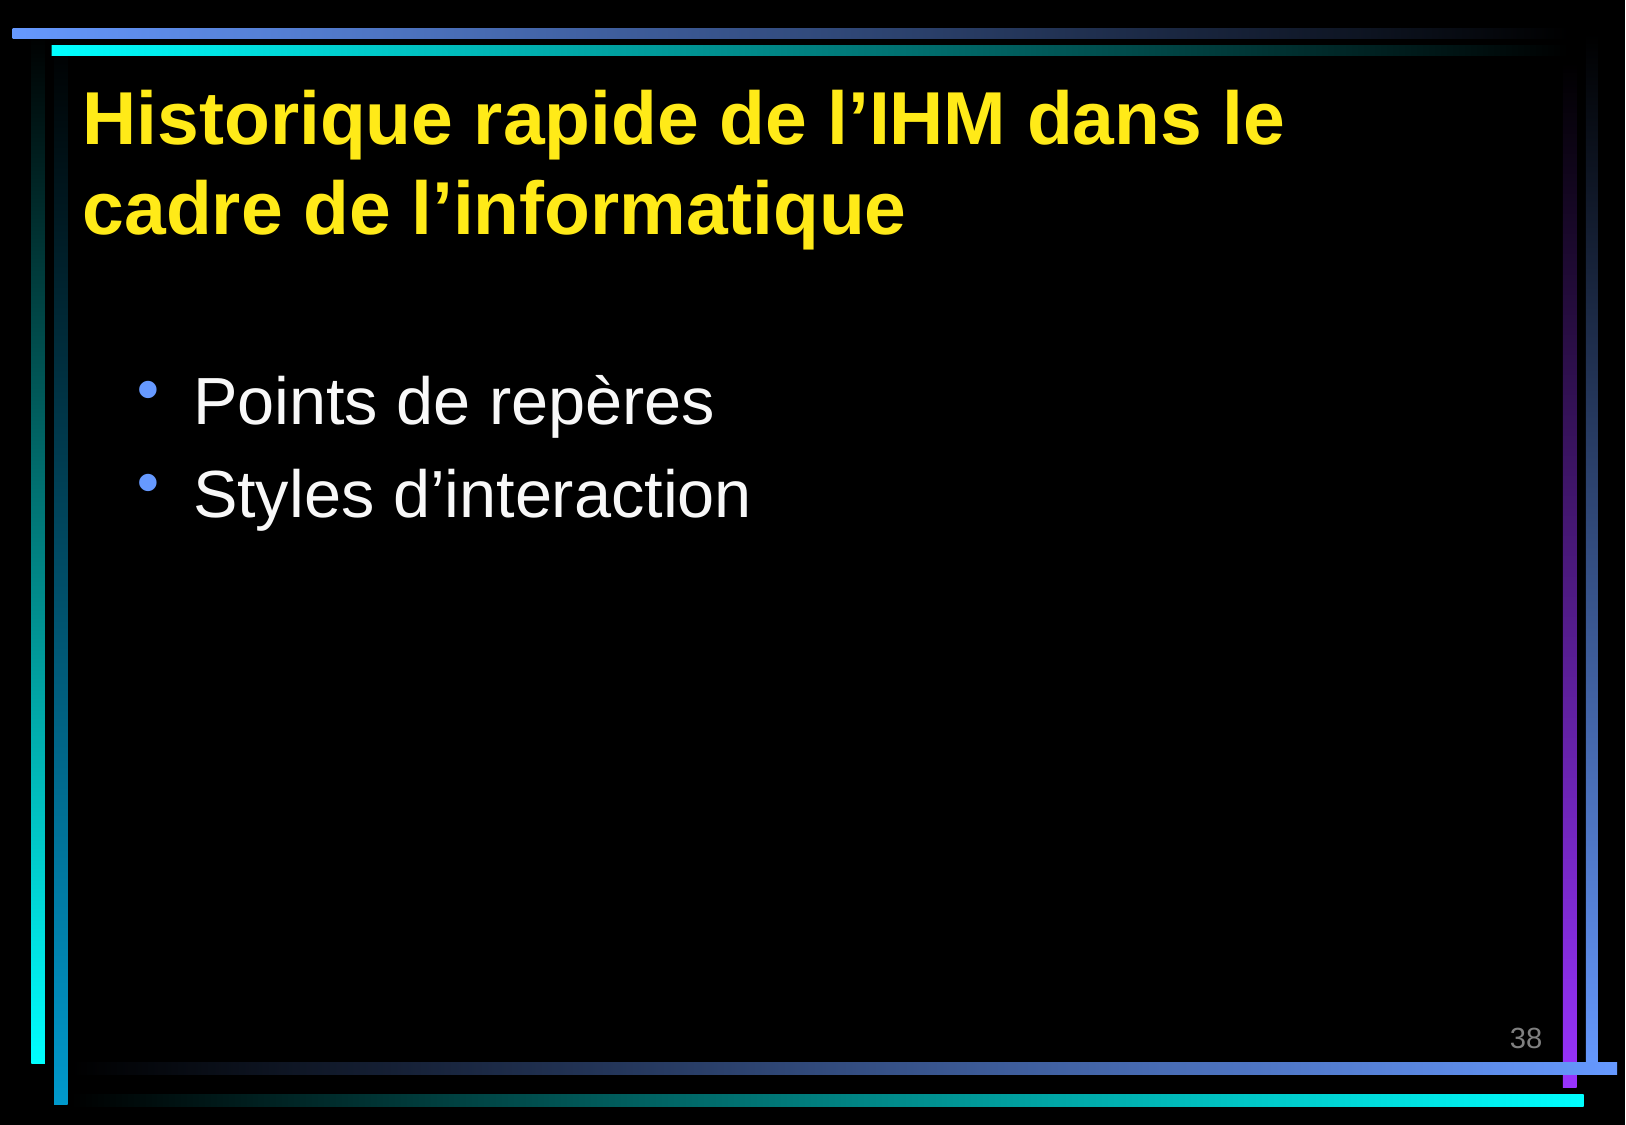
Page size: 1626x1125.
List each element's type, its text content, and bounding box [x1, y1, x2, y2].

slide_number 60 [1575, 1062, 1579, 1075]
title Historique rapide de l’IHM dans le cadre de l’informatique [67, 62, 1490, 291]
list Points de repères Styles d’interaction [121, 350, 1504, 975]
slide_number 38 [1218, 986, 1558, 1062]
